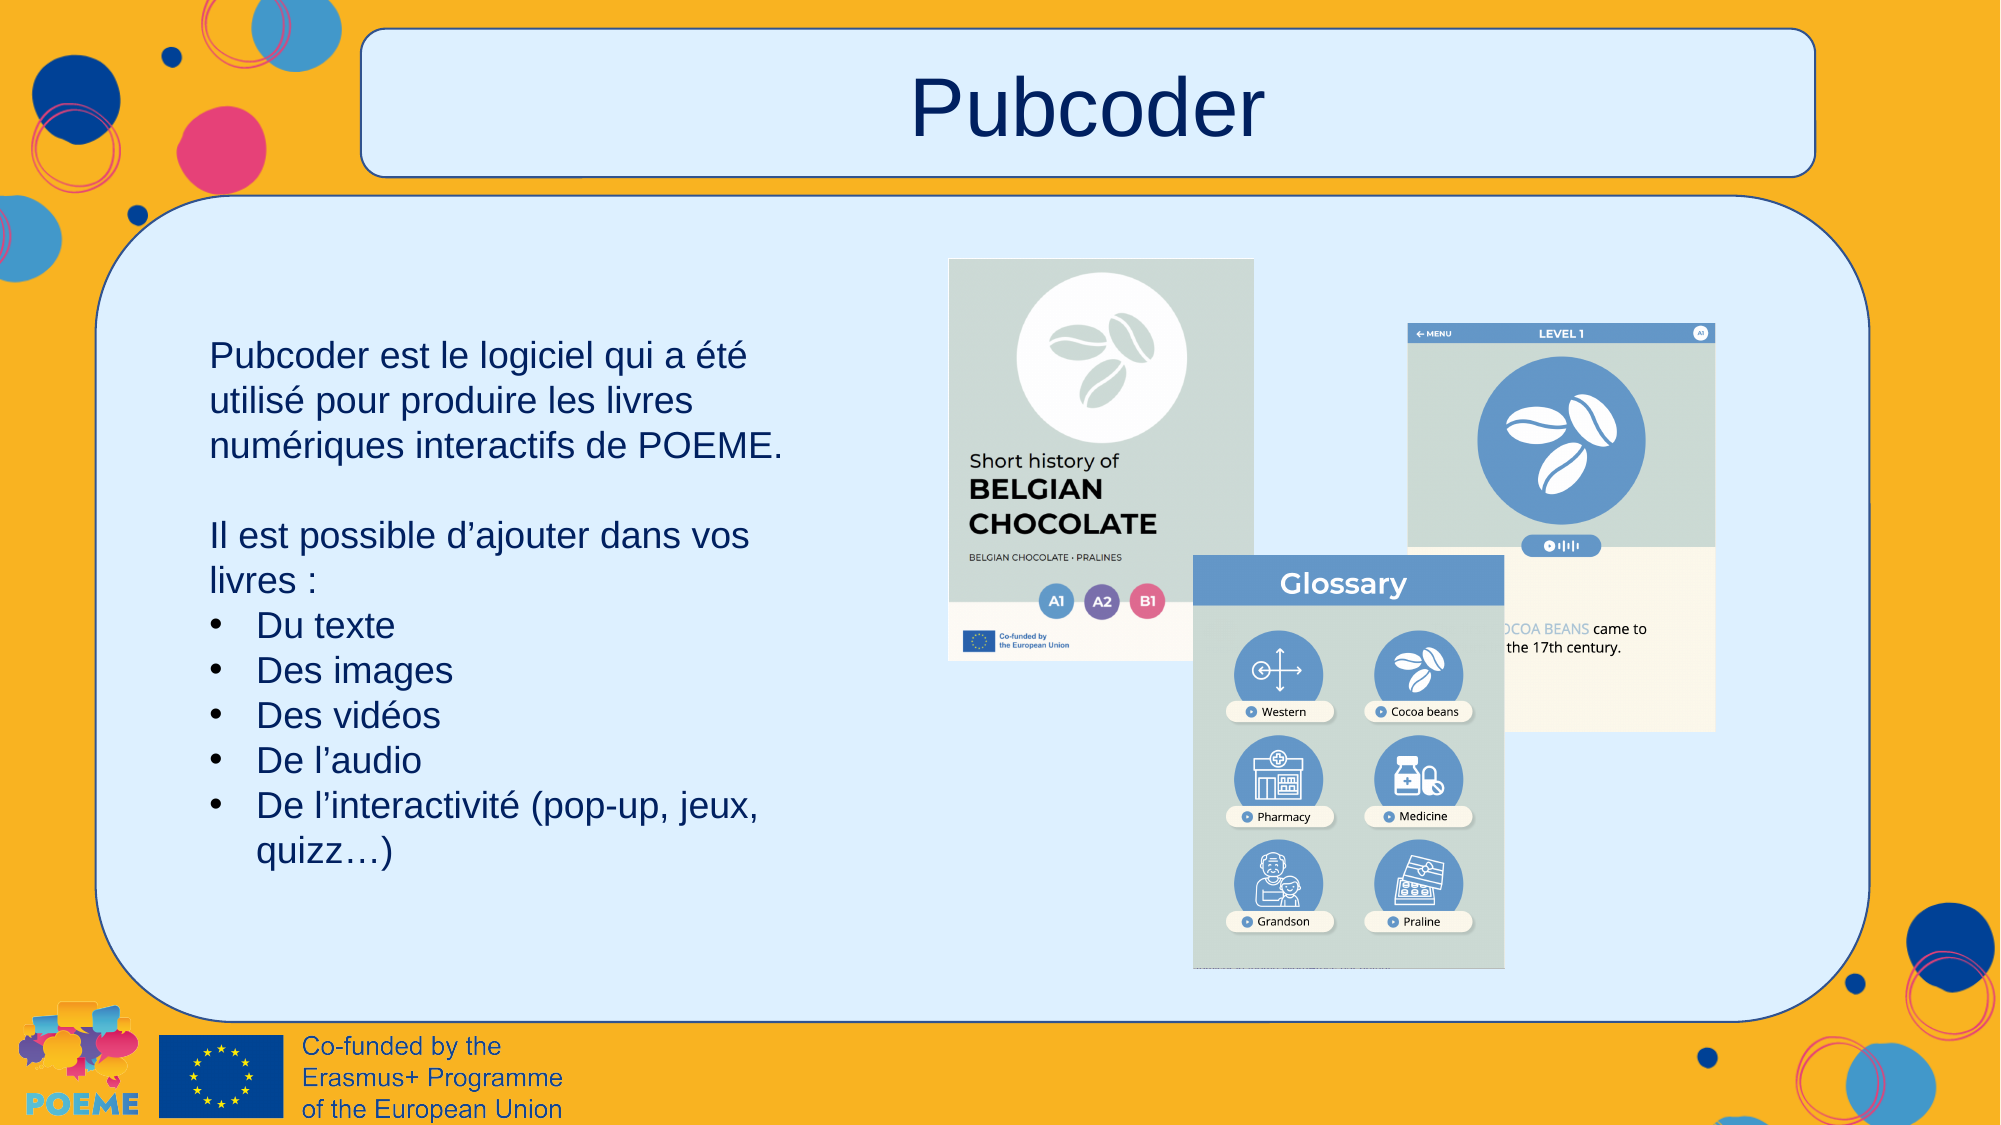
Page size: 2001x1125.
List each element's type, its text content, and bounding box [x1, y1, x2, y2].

picture [0, 0, 2001, 1125]
text_box Pubcoder [360, 28, 1816, 178]
text_box Pubcoder est le logiciel qui a été utilisé pour produire les livres numériques interactifs de POEME. Il est possible d’ajouter dans vos livres : Du texte Des images Des vidéos De l’audio De l’interactivité (pop-up, jeux, quizz…) [194, 323, 829, 879]
text_box [95, 195, 1870, 1023]
